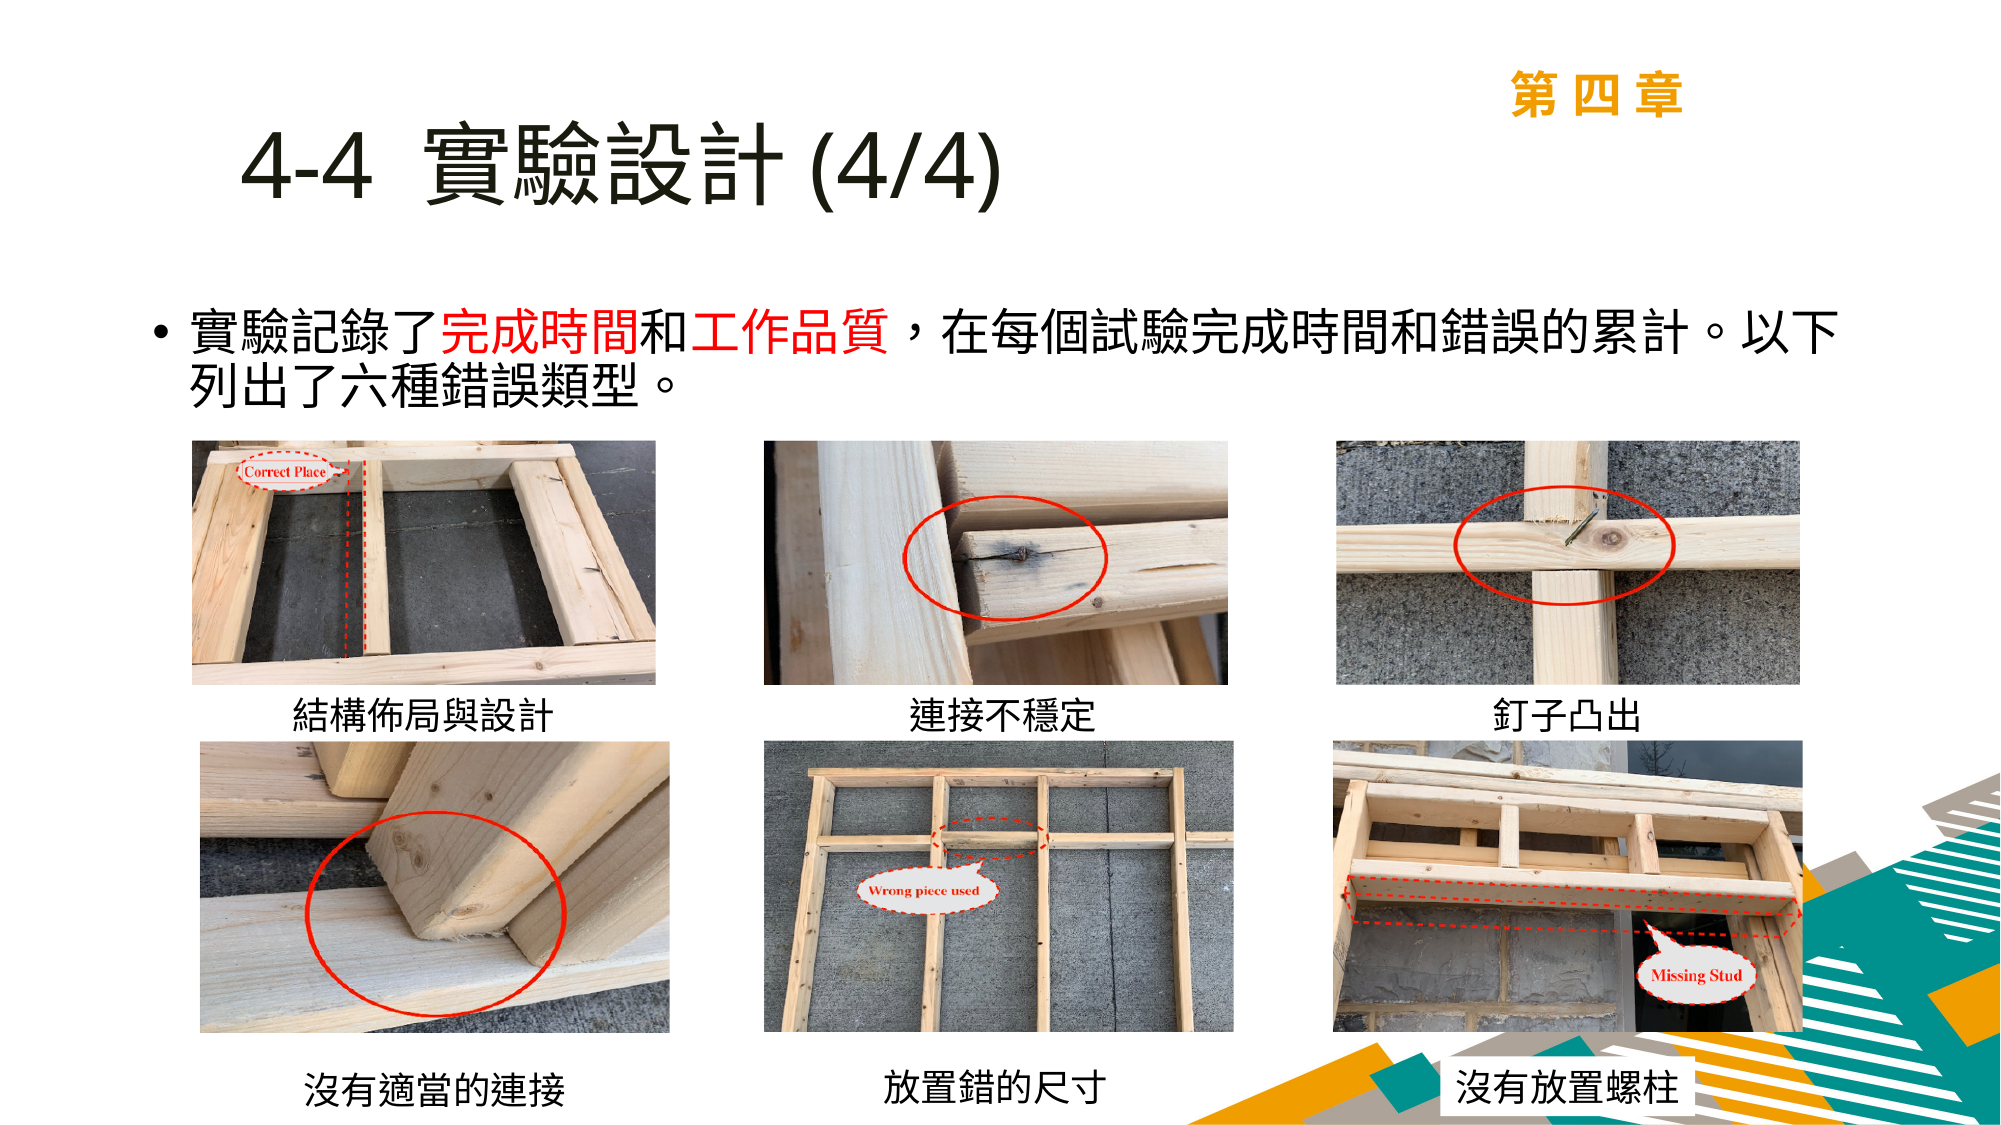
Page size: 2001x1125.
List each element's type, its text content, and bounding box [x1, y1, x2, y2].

text_box 結構佈局與設計 [277, 685, 570, 741]
picture [0, 0, 2001, 1125]
text_box 釘子凸出 [1478, 685, 1658, 740]
text_box 放置錯的尺寸 [868, 1056, 1124, 1117]
text_box 第四章 [1084, 55, 1700, 112]
text_box 沒有放置螺柱 [1440, 1056, 1696, 1117]
text_box 連接不穩定 [894, 685, 1113, 740]
text_box 沒有適當的連接 [288, 1059, 581, 1119]
list 實驗記錄了完成時間和工作品質，在每個試驗完成時間和錯誤的累計。以下列出了六種錯誤類型。 [137, 299, 1863, 1014]
text_box 4-4 實驗設計(4/4) [224, 112, 1800, 299]
